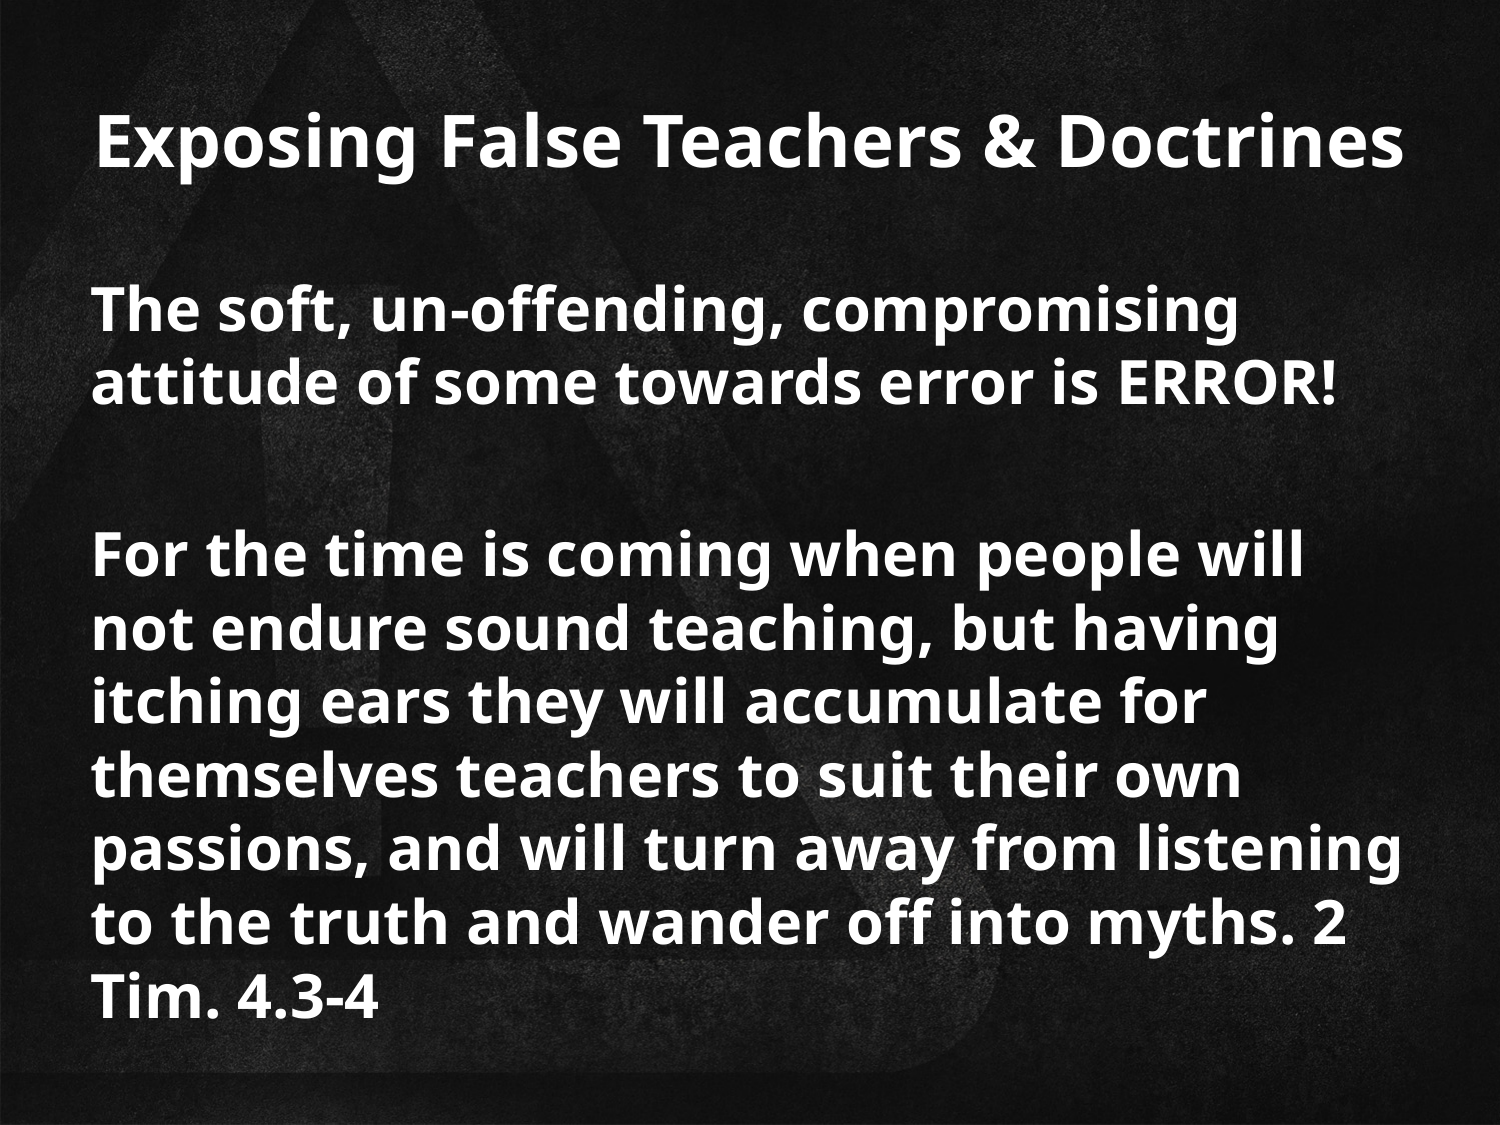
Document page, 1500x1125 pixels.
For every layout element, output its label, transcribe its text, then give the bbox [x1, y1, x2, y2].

picture [0, 0, 1500, 1125]
list The soft, un-offending, compromising attitude of some towards error is ERROR! For the time is coming when people will not endure sound teaching, but having itching ears they will accumulate for themselves teachers to suit their own passions, and will turn away from listening to the truth and wander off into myths. 2 Tim. 4.3-4 [75, 262, 1425, 1055]
title Exposing False Teachers & Doctrines [75, 45, 1425, 233]
